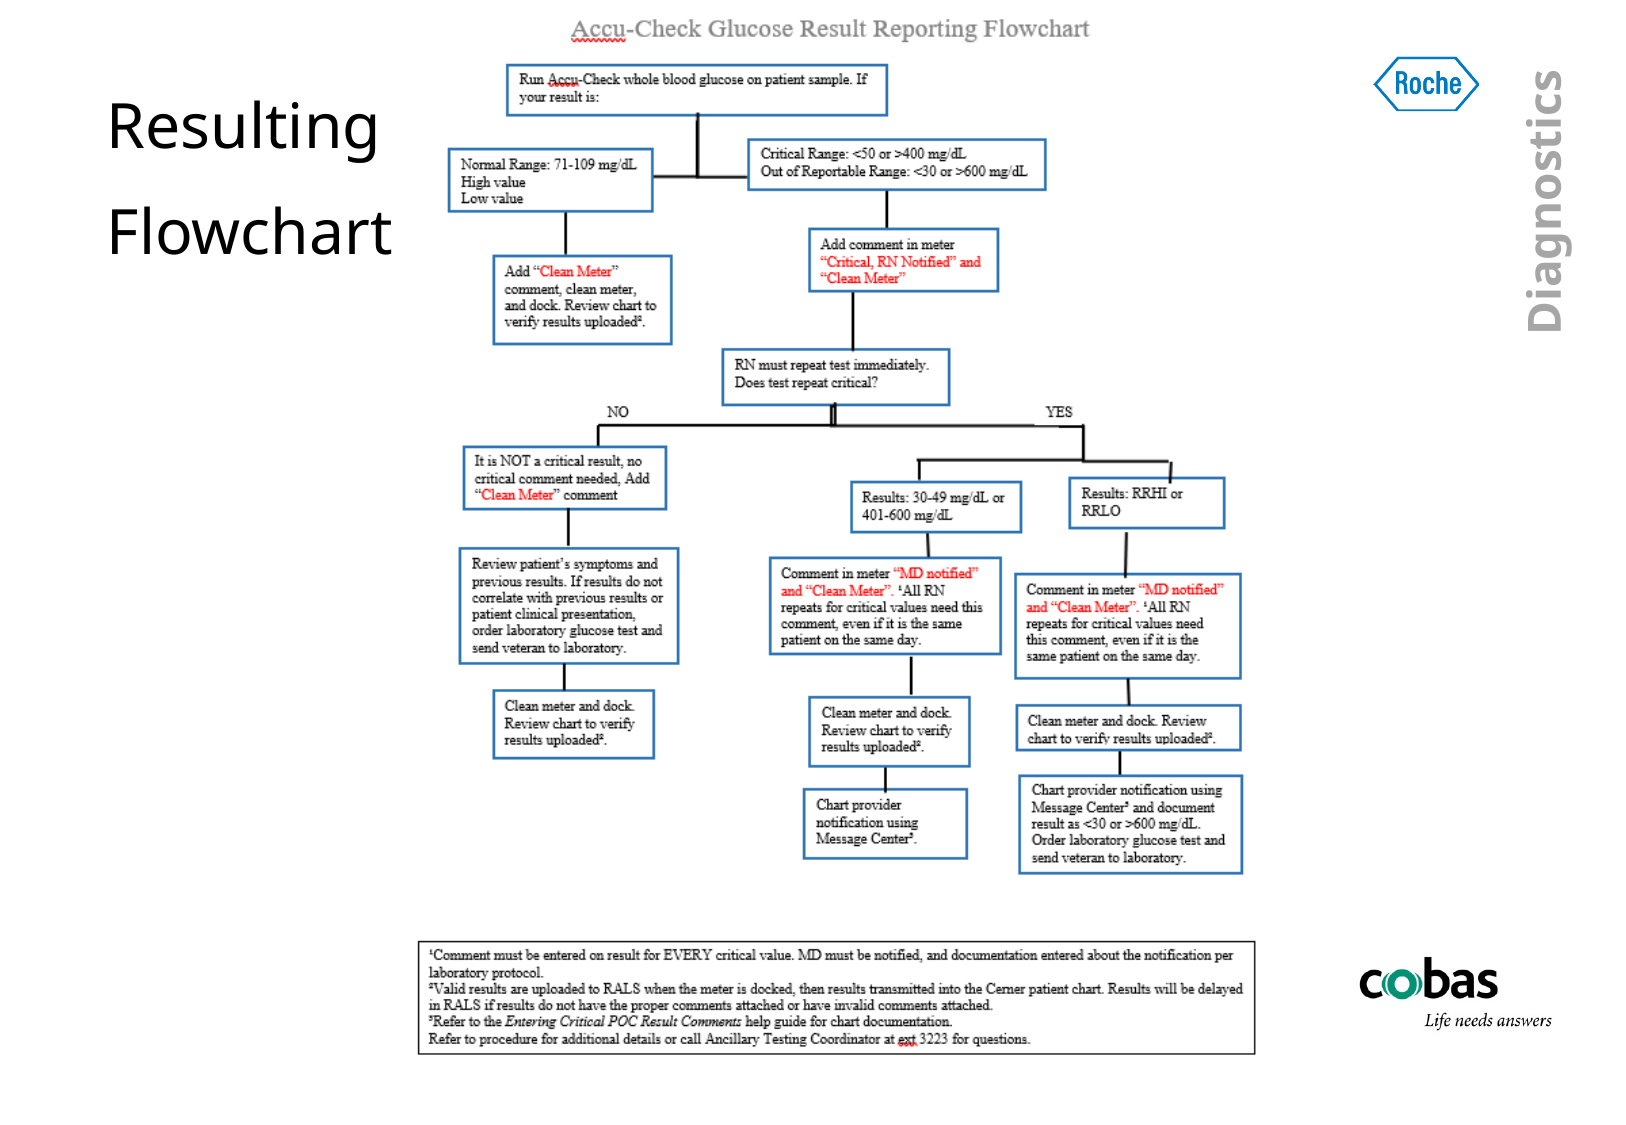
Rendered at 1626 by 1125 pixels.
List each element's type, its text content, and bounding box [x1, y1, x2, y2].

picture [1373, 56, 1480, 112]
text_box Resulting Flowchart [91, 78, 405, 275]
picture [410, 0, 1261, 1068]
picture [1355, 952, 1554, 1035]
